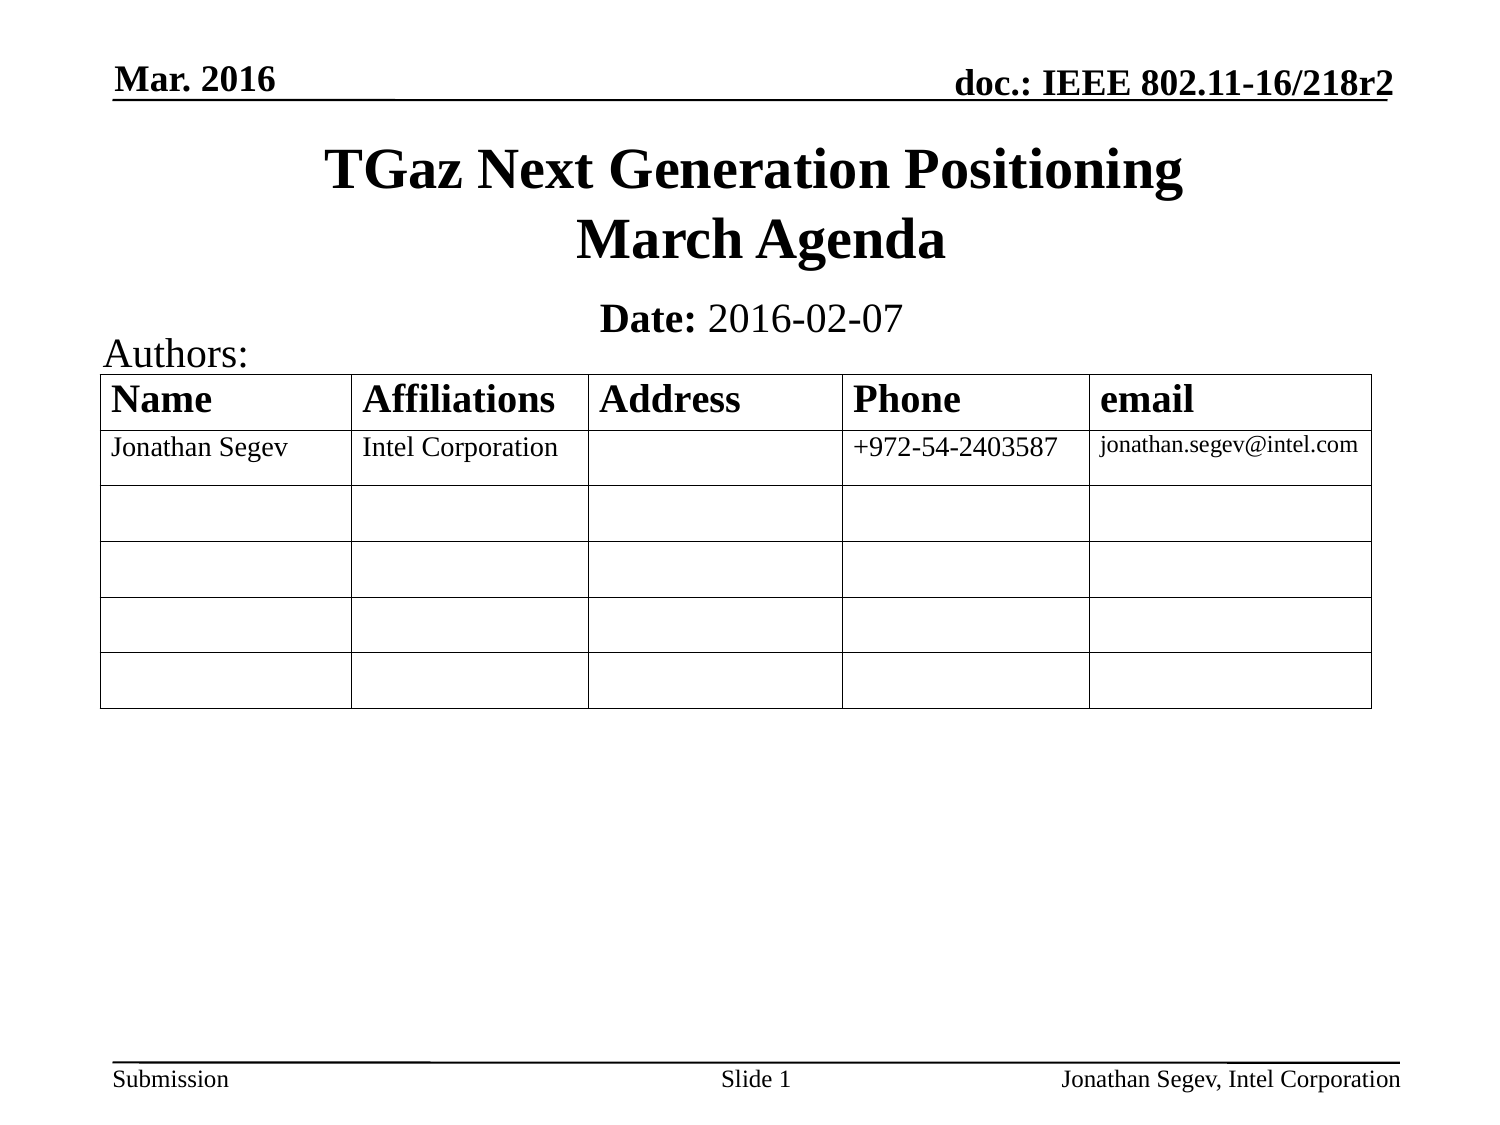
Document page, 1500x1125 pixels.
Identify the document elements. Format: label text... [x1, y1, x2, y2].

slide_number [114, 54, 493, 100]
text_box Authors: [87, 318, 325, 372]
title TGaz Next Generation Positioning March Agenda [64, 112, 1459, 288]
footer Jonathan Segev, Intel Corporation [902, 1061, 1402, 1093]
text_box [84, 373, 1398, 778]
list Date: 2016-02-07 [114, 282, 1390, 349]
slide_number Slide 1 [712, 1061, 800, 1123]
